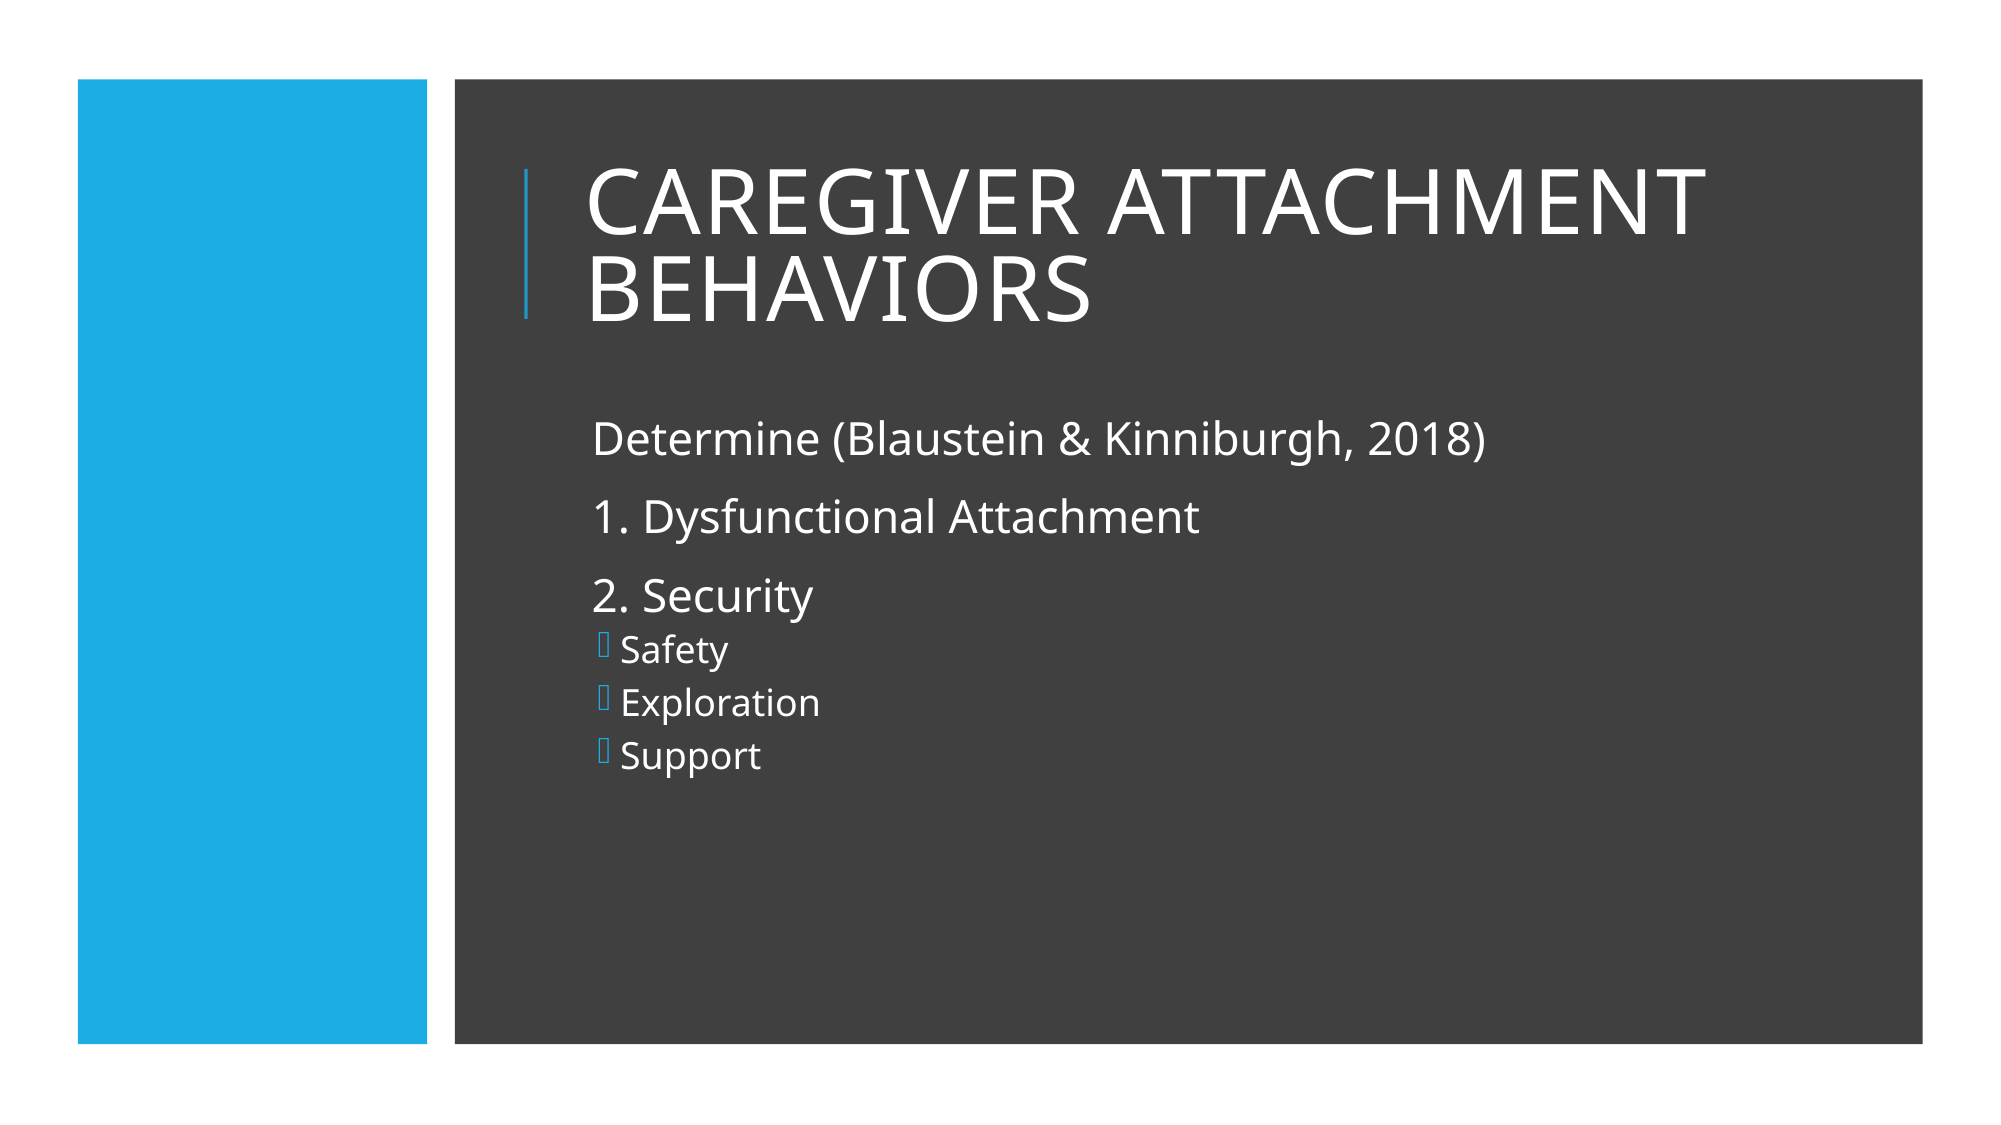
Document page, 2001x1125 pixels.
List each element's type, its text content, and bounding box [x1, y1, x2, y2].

title Caregiver attachment behaviors [569, 129, 1869, 376]
text_box [453, 78, 1924, 1045]
list Determine (Blaustein & Kinniburgh, 2018) 1. Dysfunctional Attachment 2. Security Safety Exploration Support [569, 408, 1869, 992]
text_box [0, 0, 2000, 1125]
text_box [77, 78, 428, 1045]
